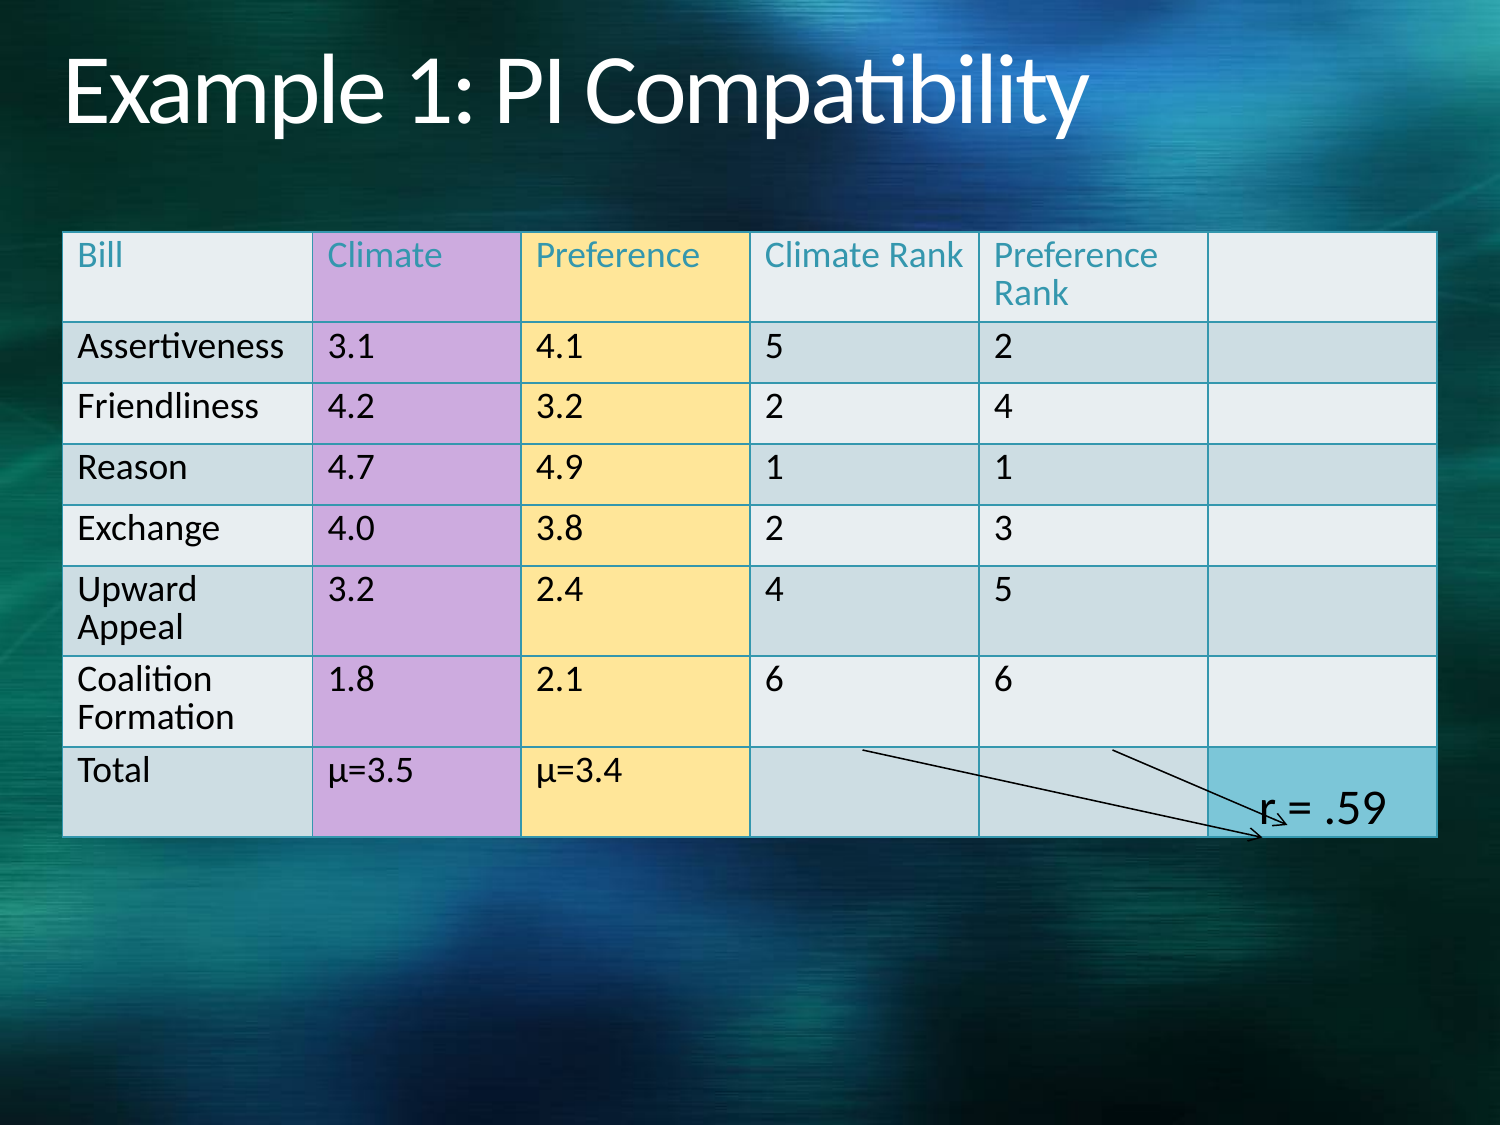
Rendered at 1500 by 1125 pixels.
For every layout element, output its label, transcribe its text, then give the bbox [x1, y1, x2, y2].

table_cell 5 [751, 323, 978, 382]
table_header Preference [522, 233, 749, 321]
table_cell 3.8 [522, 506, 749, 565]
table_cell Upward Appeal [63, 567, 312, 655]
picture [0, 0, 1500, 1125]
table_cell Coalition Formation [63, 657, 312, 746]
table_cell 4.2 [313, 384, 520, 443]
table_cell µ=3.4 [522, 748, 749, 836]
table_cell 3 [980, 506, 1207, 565]
table_cell µ=3.5 [313, 748, 520, 836]
table_cell [1209, 506, 1436, 565]
table_cell 4.7 [313, 445, 520, 504]
table_cell [1209, 384, 1436, 443]
table_header Preference Rank [980, 233, 1207, 321]
table_cell Assertiveness [63, 323, 312, 382]
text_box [862, 749, 1263, 838]
table_cell Reason [63, 445, 312, 504]
table_cell 3.1 [313, 323, 520, 382]
title Example 1: PI Compatibility [62, 37, 1438, 147]
table_cell 1.8 [313, 657, 520, 746]
table_cell 1 [980, 445, 1207, 504]
table_cell 6 [980, 657, 1207, 746]
table_cell Exchange [63, 506, 312, 565]
table_cell 5 [980, 567, 1207, 655]
table_cell [1209, 657, 1436, 746]
table_cell 4.9 [522, 445, 749, 504]
table_cell [1209, 567, 1436, 655]
table_cell [1209, 445, 1436, 504]
table_header Bill [63, 233, 312, 321]
table_cell r = .59 [1209, 748, 1436, 836]
table_cell 3.2 [313, 567, 520, 655]
table_cell [751, 748, 978, 836]
table_cell 6 [751, 657, 978, 746]
table_cell 4 [980, 384, 1207, 443]
table_cell 4.0 [313, 506, 520, 565]
table_cell 2.4 [522, 567, 749, 655]
table_cell 2 [980, 323, 1207, 382]
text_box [1263, 749, 1288, 826]
table_cell 4.1 [522, 323, 749, 382]
table_cell Total [63, 748, 312, 836]
table_cell 4 [751, 567, 978, 655]
table_cell Friendliness [63, 384, 312, 443]
table_cell 2 [751, 384, 978, 443]
table_header Climate Rank [751, 233, 978, 321]
table_cell 3.2 [522, 384, 749, 443]
table_cell 2 [751, 506, 978, 565]
table_cell 1 [751, 445, 978, 504]
table_header Climate [313, 233, 520, 321]
table_cell 2.1 [522, 657, 749, 746]
table_header [1209, 233, 1436, 321]
table_cell [1209, 323, 1436, 382]
